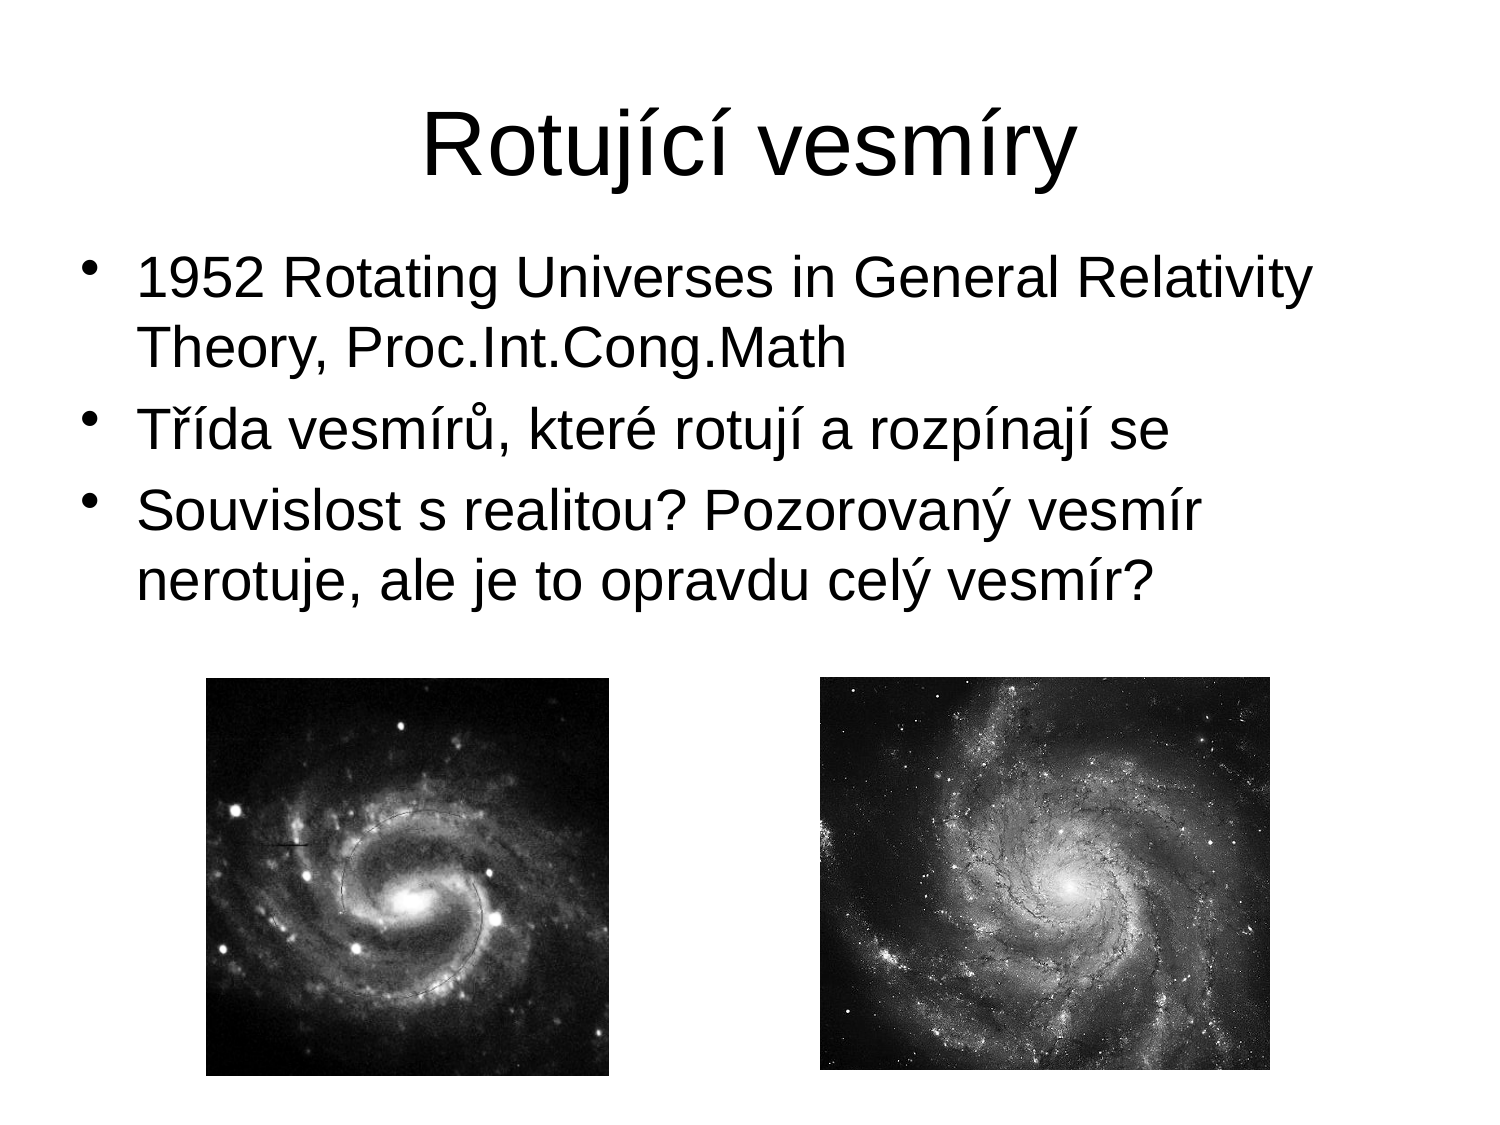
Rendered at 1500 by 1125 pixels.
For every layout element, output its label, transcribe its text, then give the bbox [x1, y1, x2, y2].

list 1952 Rotating Universes in General Relativity Theory, Proc.Int.Cong.Math Třída vesmírů, které rotují a rozpínají se Souvislost s realitou? Pozorovaný vesmír nerotuje, ale je to opravdu celý vesmír? [64, 231, 1415, 705]
picture [820, 677, 1270, 1070]
picture [206, 678, 609, 1077]
title Rotující vesmíry [75, 45, 1425, 233]
